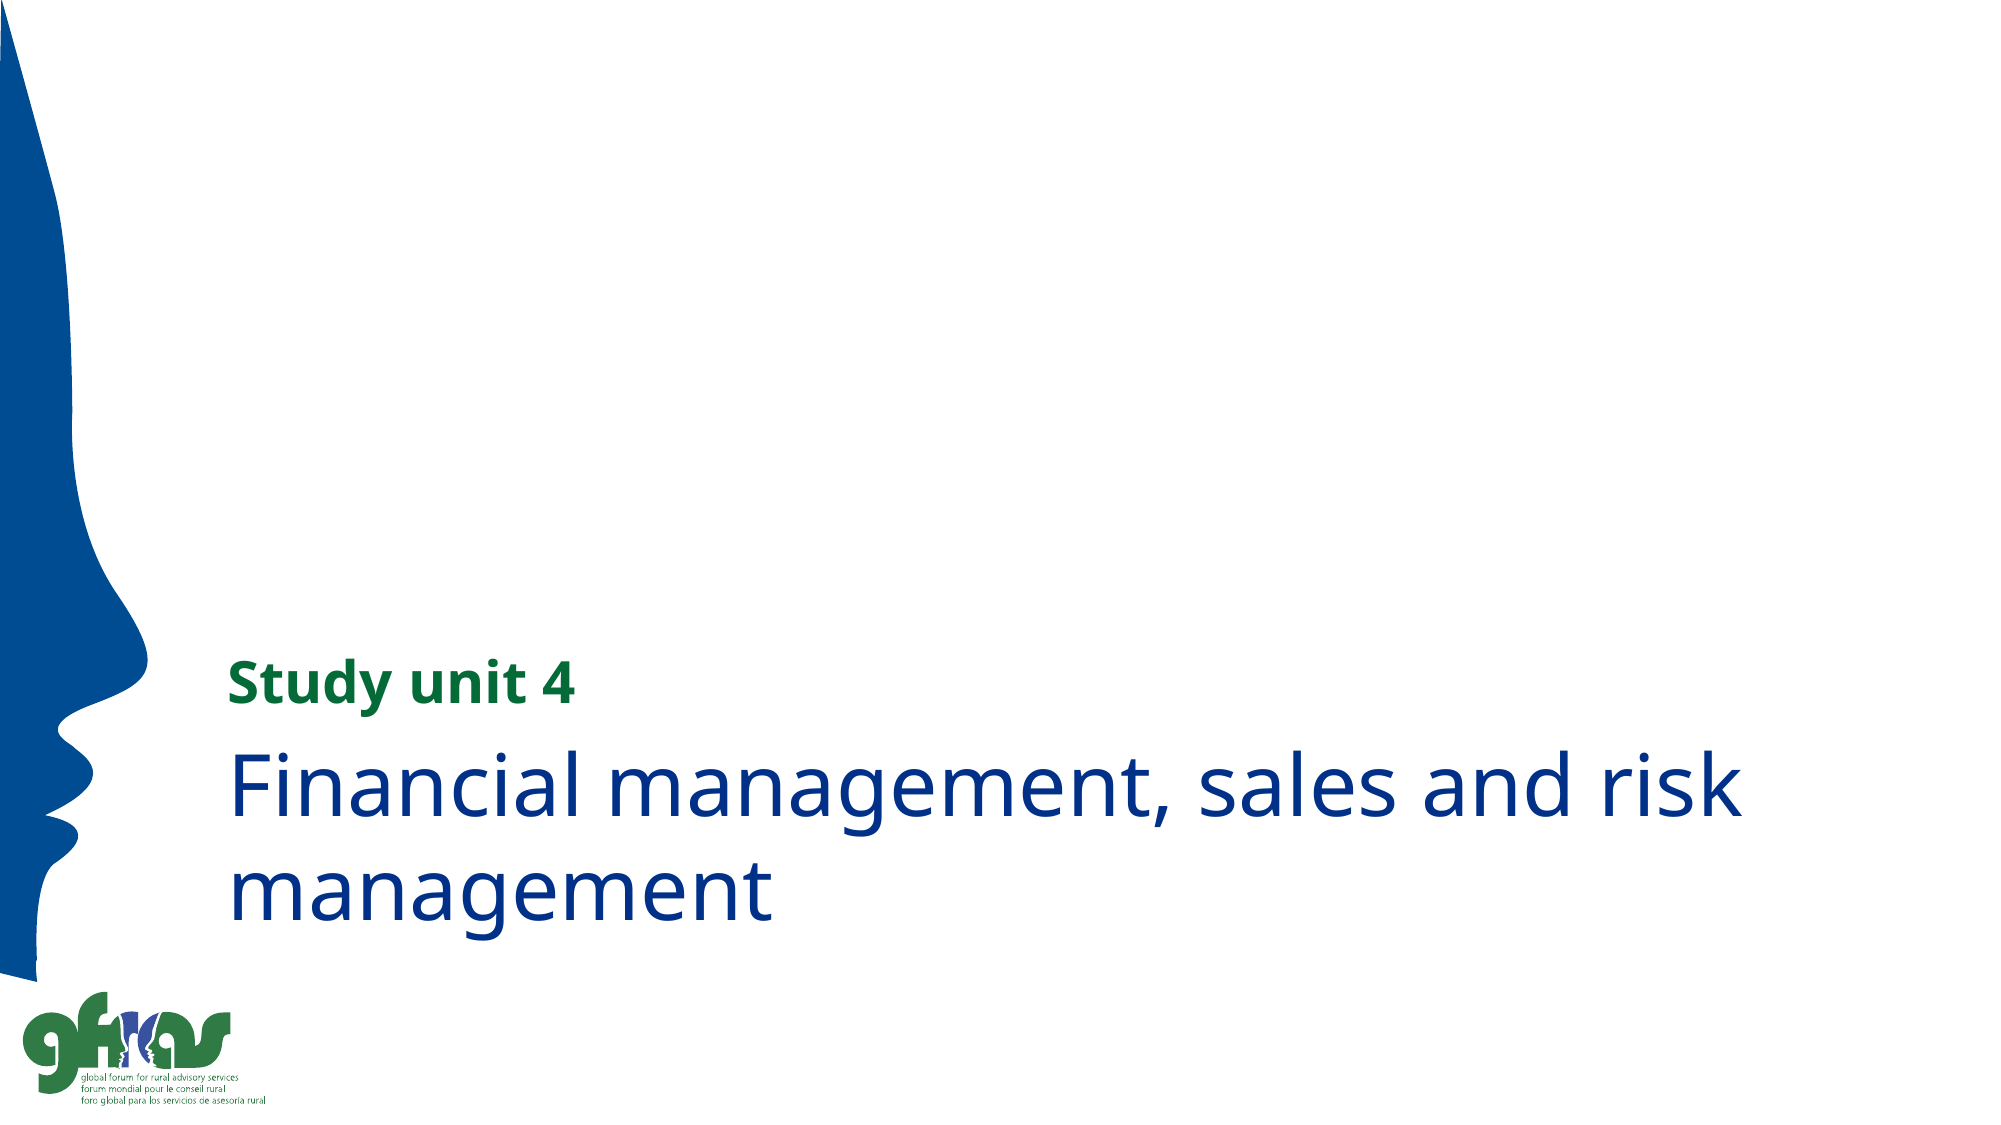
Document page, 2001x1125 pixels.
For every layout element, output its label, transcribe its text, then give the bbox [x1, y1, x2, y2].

title Financial management, sales and risk management [212, 723, 1858, 947]
list Study unit 4 [212, 476, 1858, 723]
